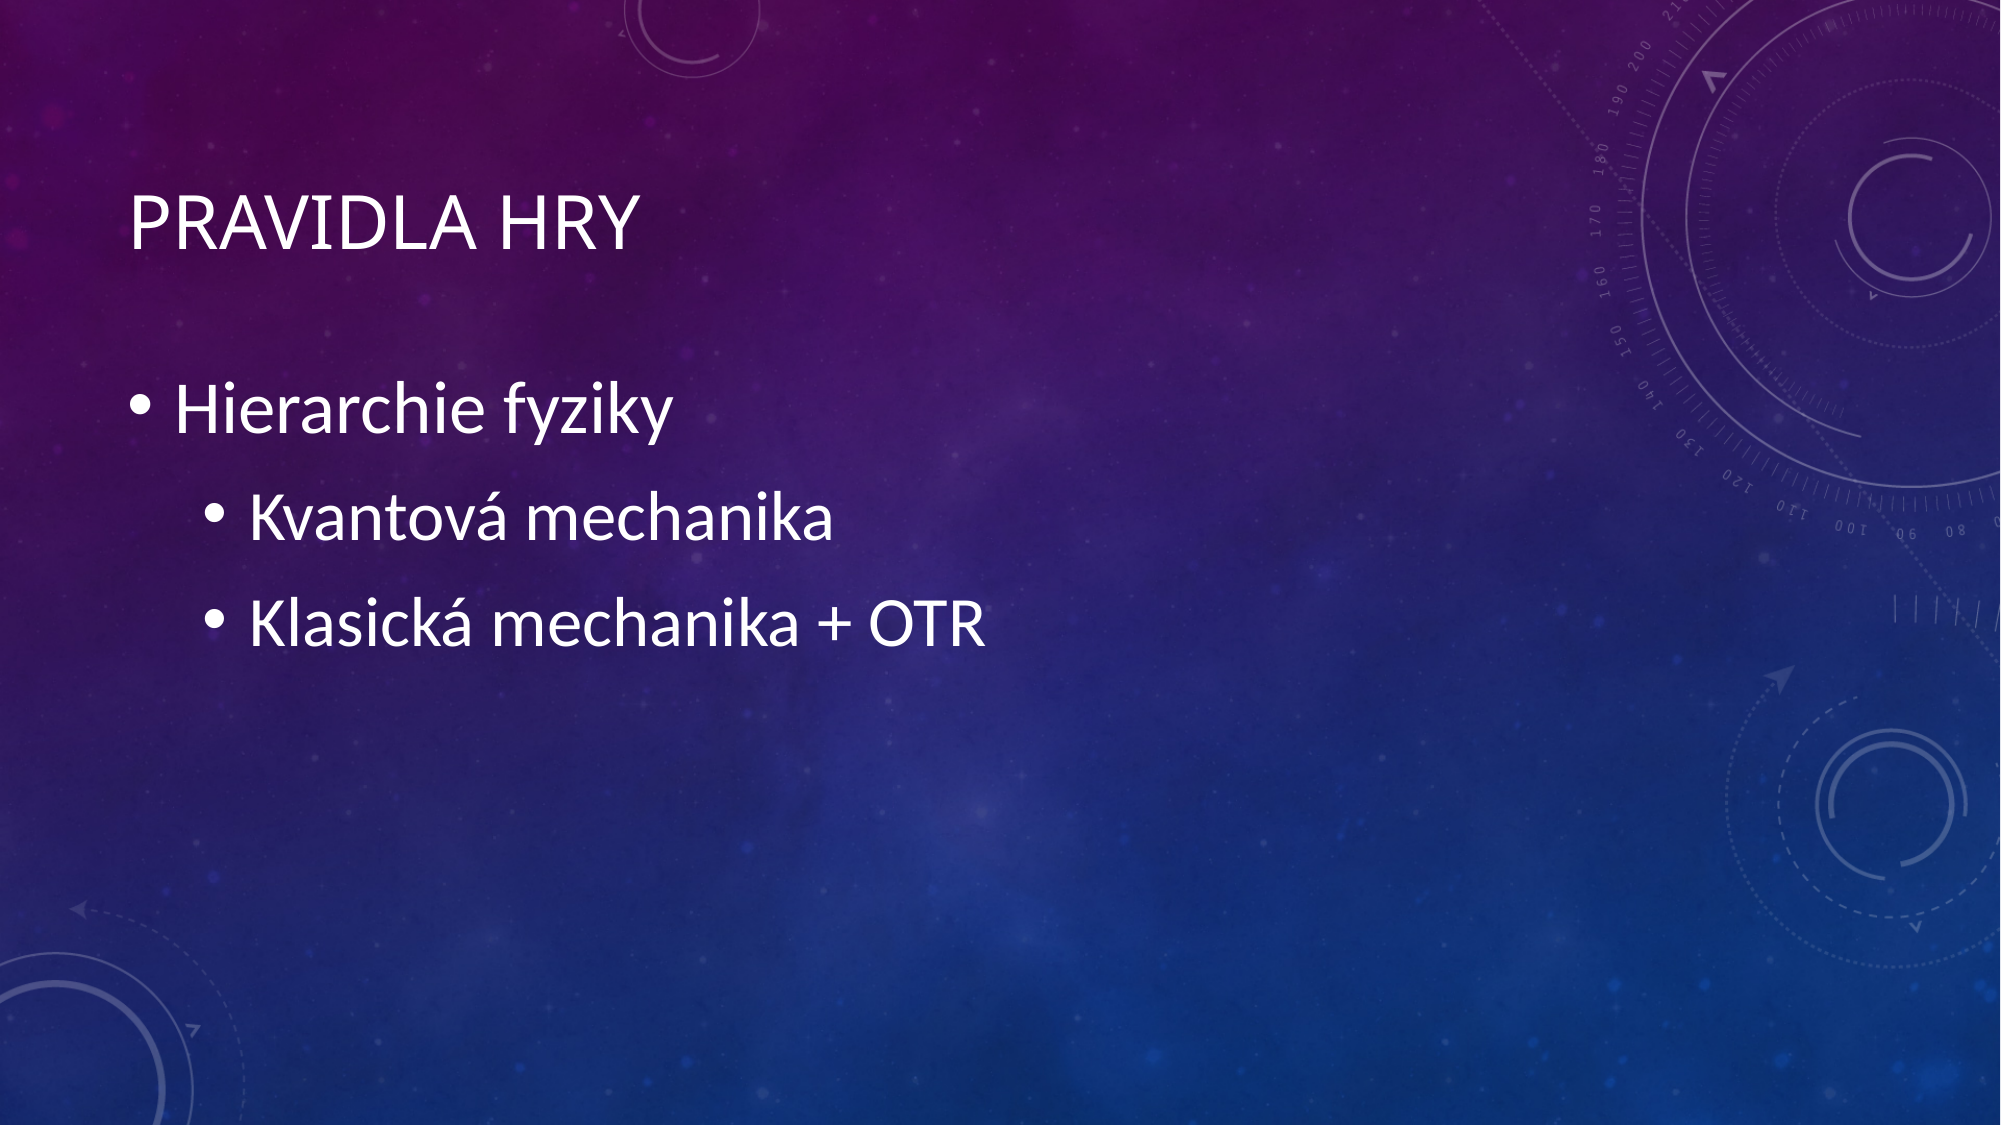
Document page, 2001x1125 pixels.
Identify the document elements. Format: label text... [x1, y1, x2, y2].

picture [0, 0, 2001, 1125]
title Pravidla hry [112, 99, 1775, 339]
list Hierarchie fyziky Kvantová mechanika Klasická mechanika + OTR [112, 351, 1775, 950]
